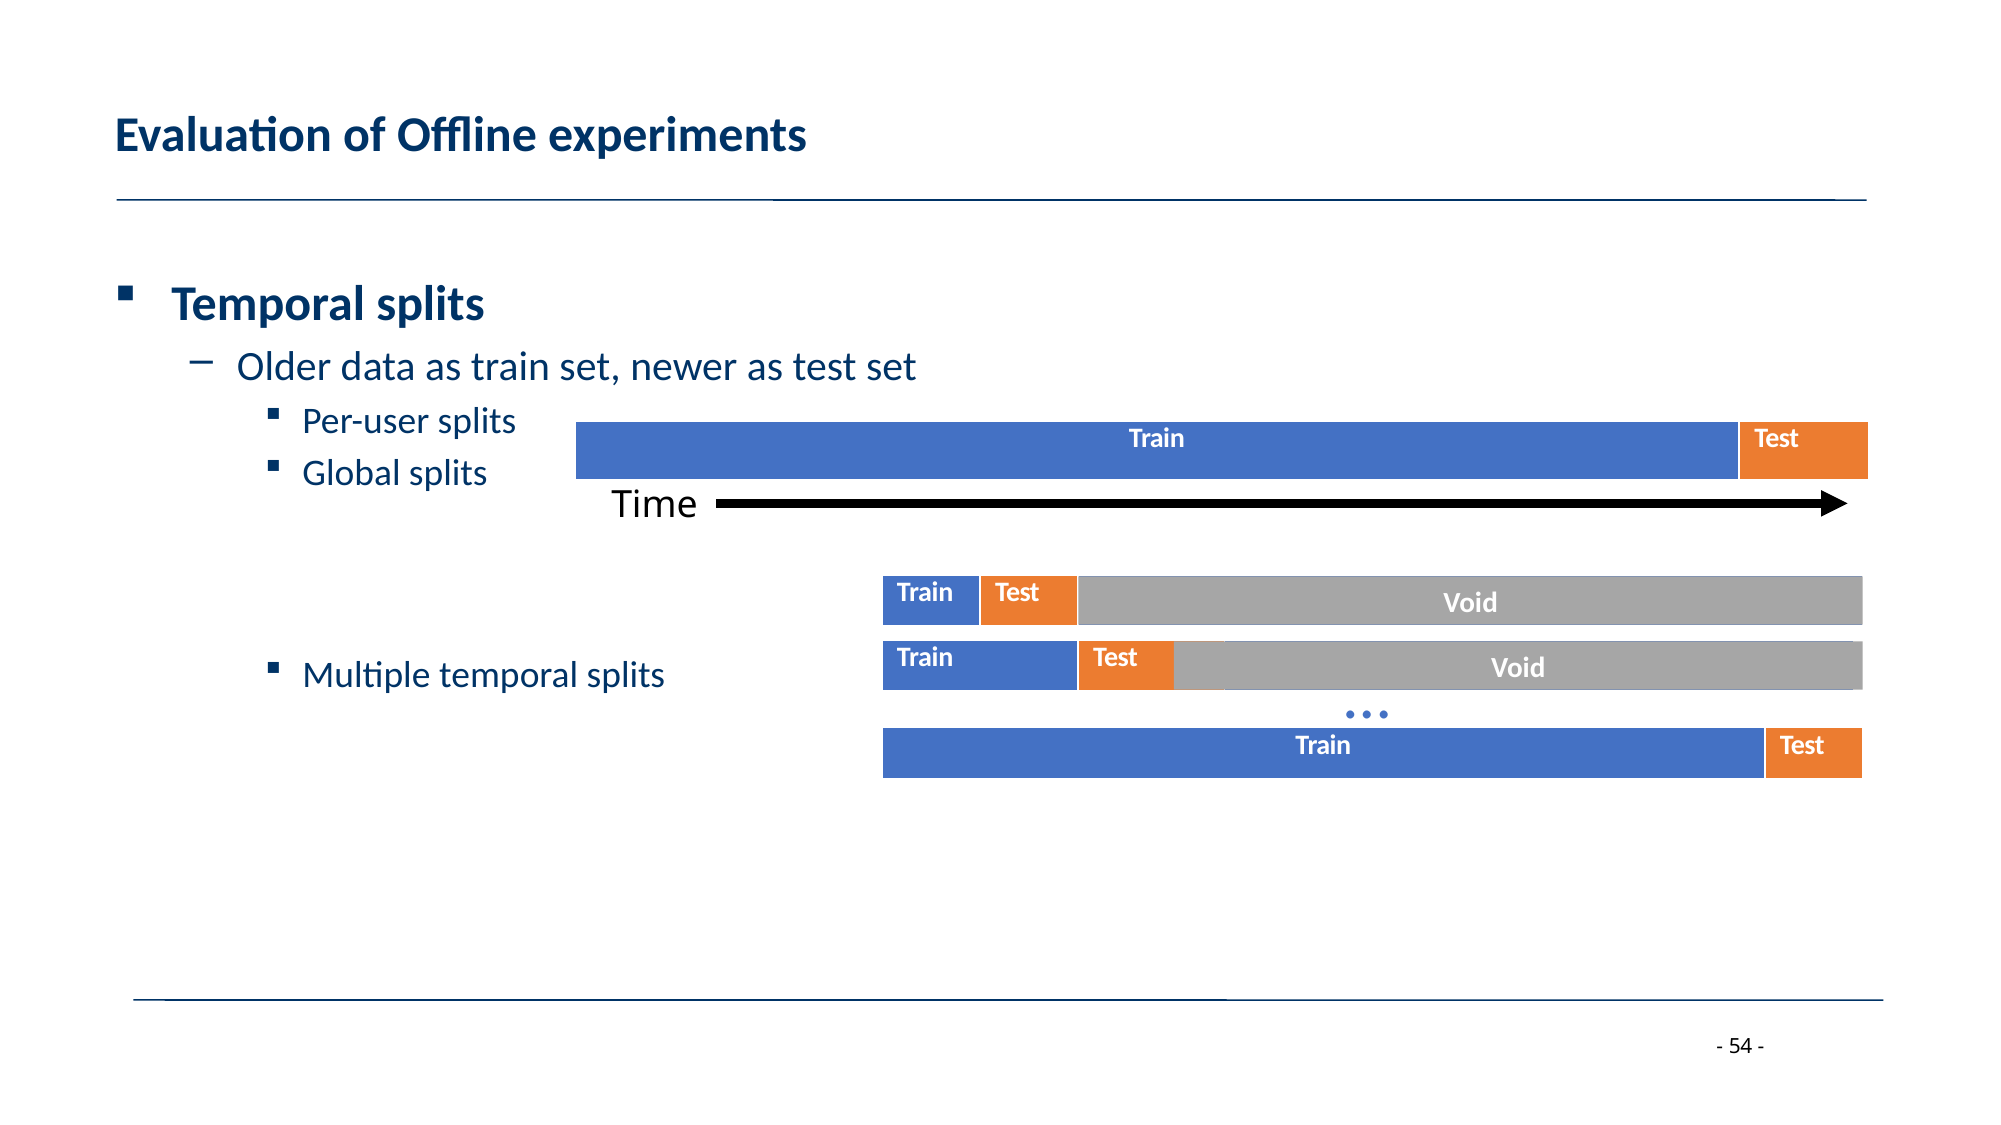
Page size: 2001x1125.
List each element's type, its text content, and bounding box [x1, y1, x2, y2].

text_box … [1342, 696, 1393, 732]
table_header Test [1079, 641, 1173, 690]
table_header Test [1740, 422, 1868, 479]
text_box Time [596, 473, 713, 533]
table_header Train [883, 728, 1764, 778]
table_header Train [576, 422, 1738, 479]
table_header Test [1766, 728, 1862, 778]
text_box Void [1078, 576, 1863, 625]
text_box Void [1173, 641, 1863, 690]
table_header Train [883, 576, 979, 625]
table_header Train [883, 641, 1077, 690]
table_header Test [981, 576, 1077, 625]
list Temporal splits Older data as train set, newer as test set Per-user splits Global splits Multiple temporal splits [99, 262, 1901, 1006]
title Evaluation of Offline experiments [99, 37, 1901, 226]
